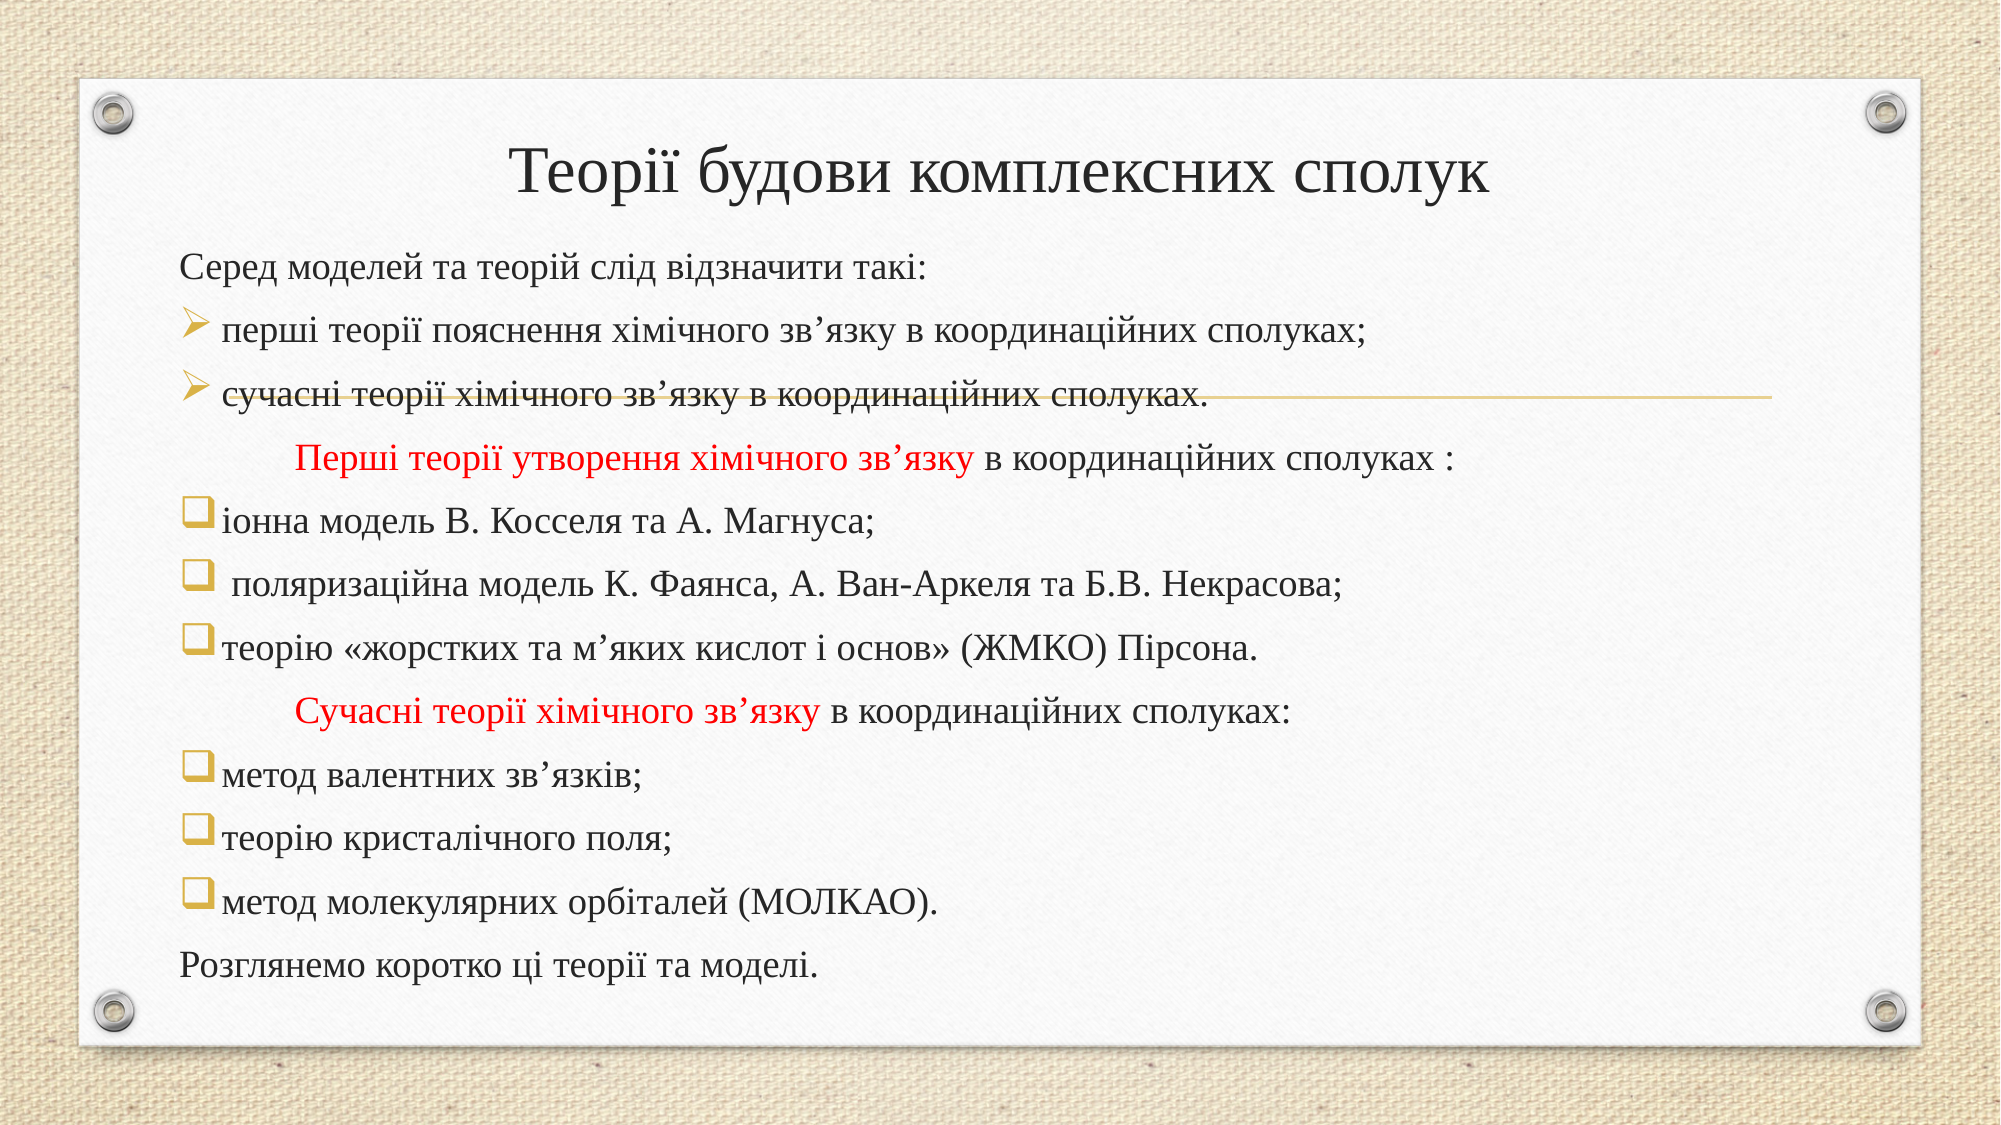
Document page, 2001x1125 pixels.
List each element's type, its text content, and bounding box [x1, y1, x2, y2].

picture [0, 0, 2001, 1125]
list Серед моделей та теорій слід відзначити такі: перші теорії пояснення хімічного зв’язку в координаційних сполуках; сучасні теорії хімічного зв’язку в координаційних сполуках. Перші теорії утворення хімічного зв’язку в координаційних сполуках : іонна модель В. Косселя та А. Магнуса; поляризаційна модель К. Фаянса, А. Ван-Аркеля та Б.В. Некрасова; теорію «жорстких та м’яких кислот і основ» (ЖМКО) Пірсона. Сучасні теорії хімічного зв’язку в координаційних сполуках: метод валентних зв’язків; теорію кристалічного поля; метод молекулярних орбіталей (МОЛКАО). Розглянемо коротко ці теорії та моделі. [164, 233, 1788, 1002]
title Теорії будови комплексних сполук [212, 123, 1788, 208]
